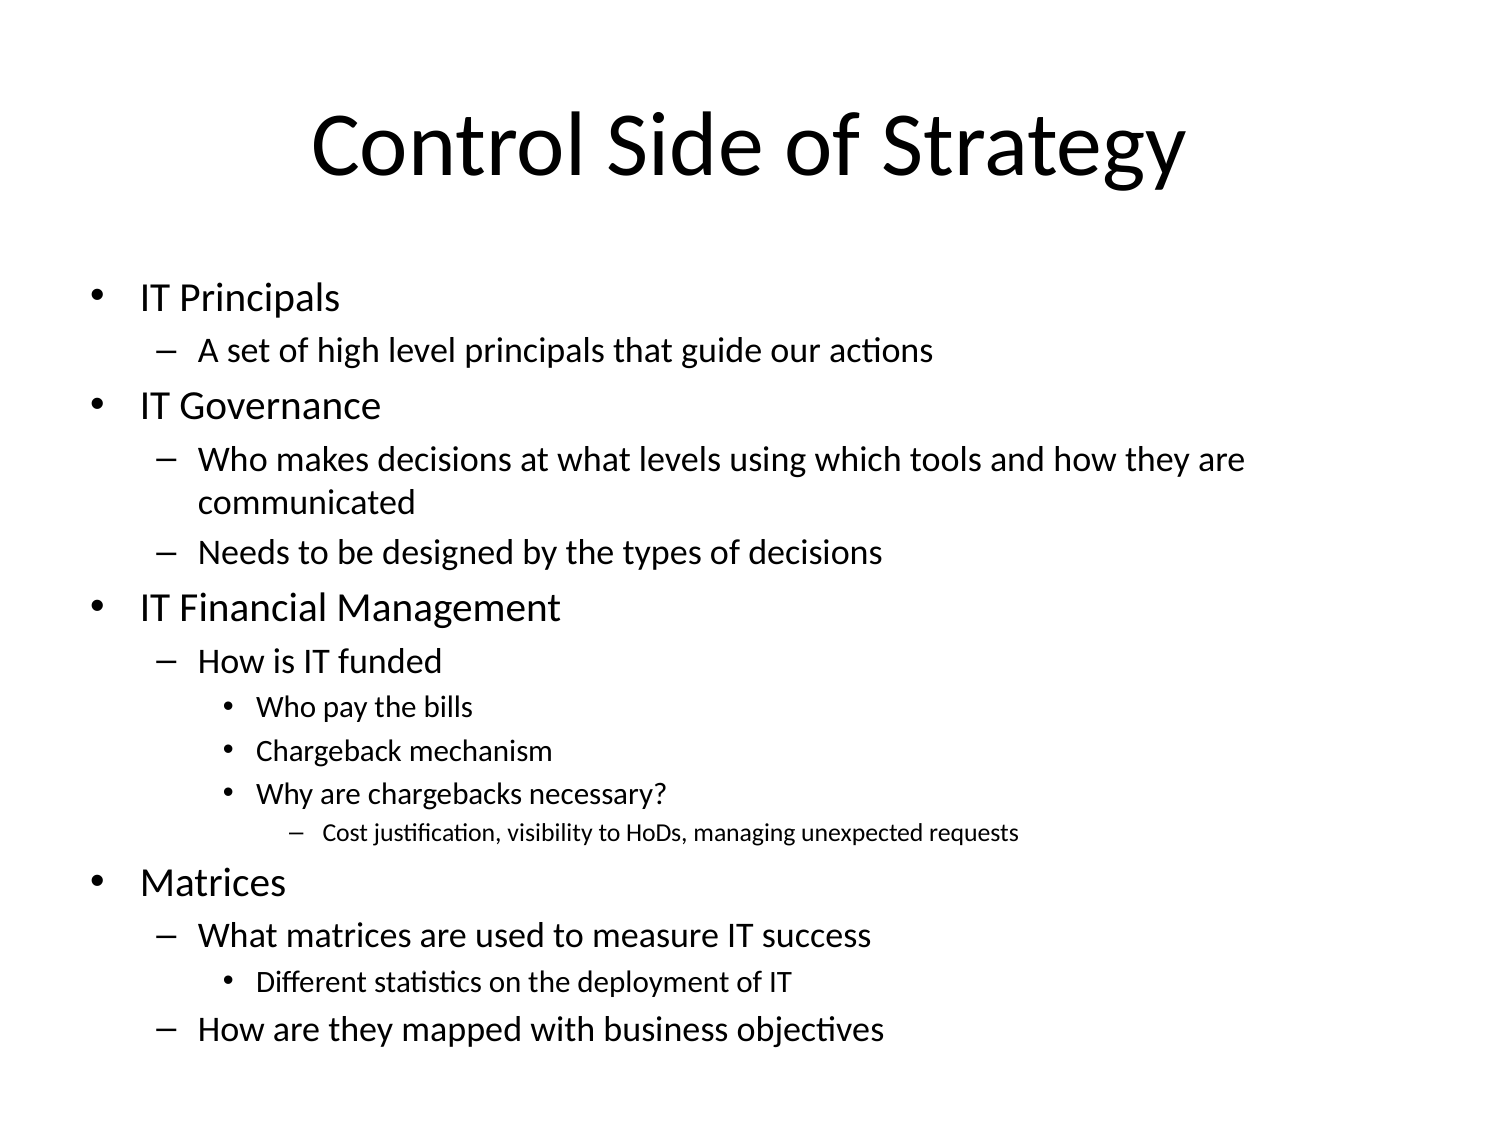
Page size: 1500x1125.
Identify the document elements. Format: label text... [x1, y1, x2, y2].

title Control Side of Strategy [75, 45, 1425, 233]
list IT Principals A set of high level principals that guide our actions IT Governance Who makes decisions at what levels using which tools and how they are communicated Needs to be designed by the types of decisions IT Financial Management How is IT funded Who pay the bills Chargeback mechanism Why are chargebacks necessary? Cost justification, visibility to HoDs, managing unexpected requests Matrices What matrices are used to measure IT success Different statistics on the deployment of IT How are they mapped with business objectives [75, 262, 1425, 1063]
